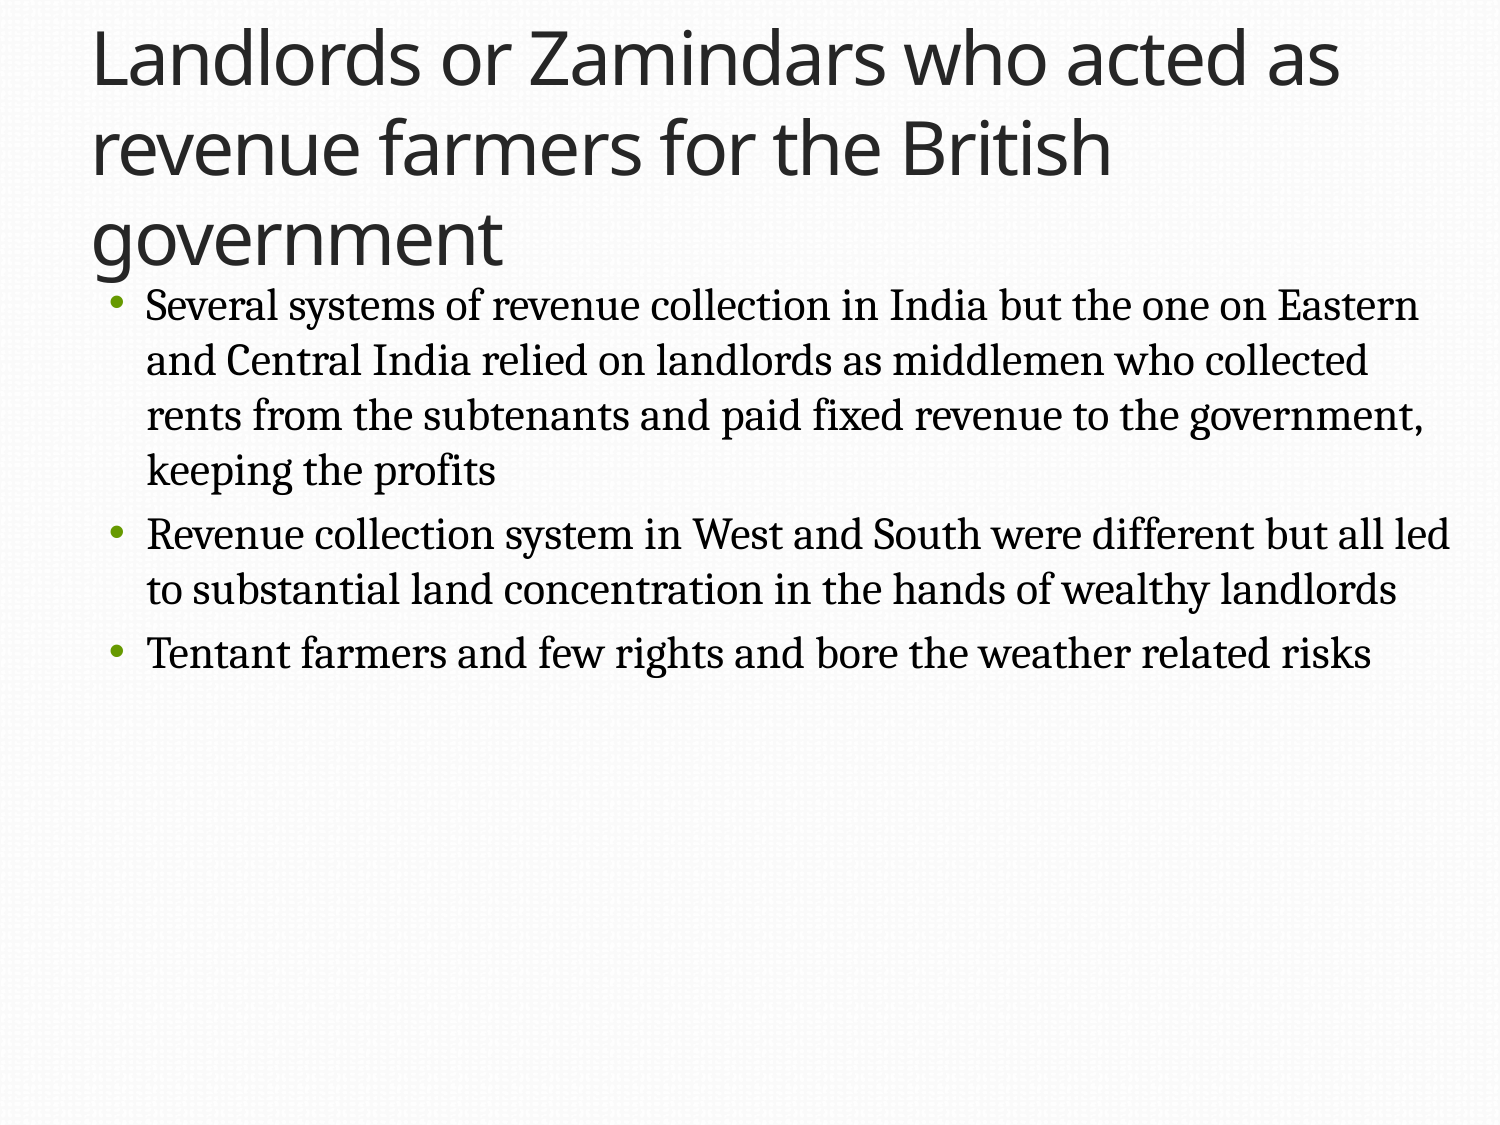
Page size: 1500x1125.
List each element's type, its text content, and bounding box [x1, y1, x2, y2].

list Several systems of revenue collection in India but the one on Eastern and Central India relied on landlords as middlemen who collected rents from the subtenants and paid fixed revenue to the government, keeping the profits Revenue collection system in West and South were different but all led to substantial land concentration in the hands of wealthy landlords Tentant farmers and few rights and bore the weather related risks [75, 267, 1471, 1083]
title Landlords or Zamindars who acted as revenue farmers for the British government [75, 45, 1471, 247]
